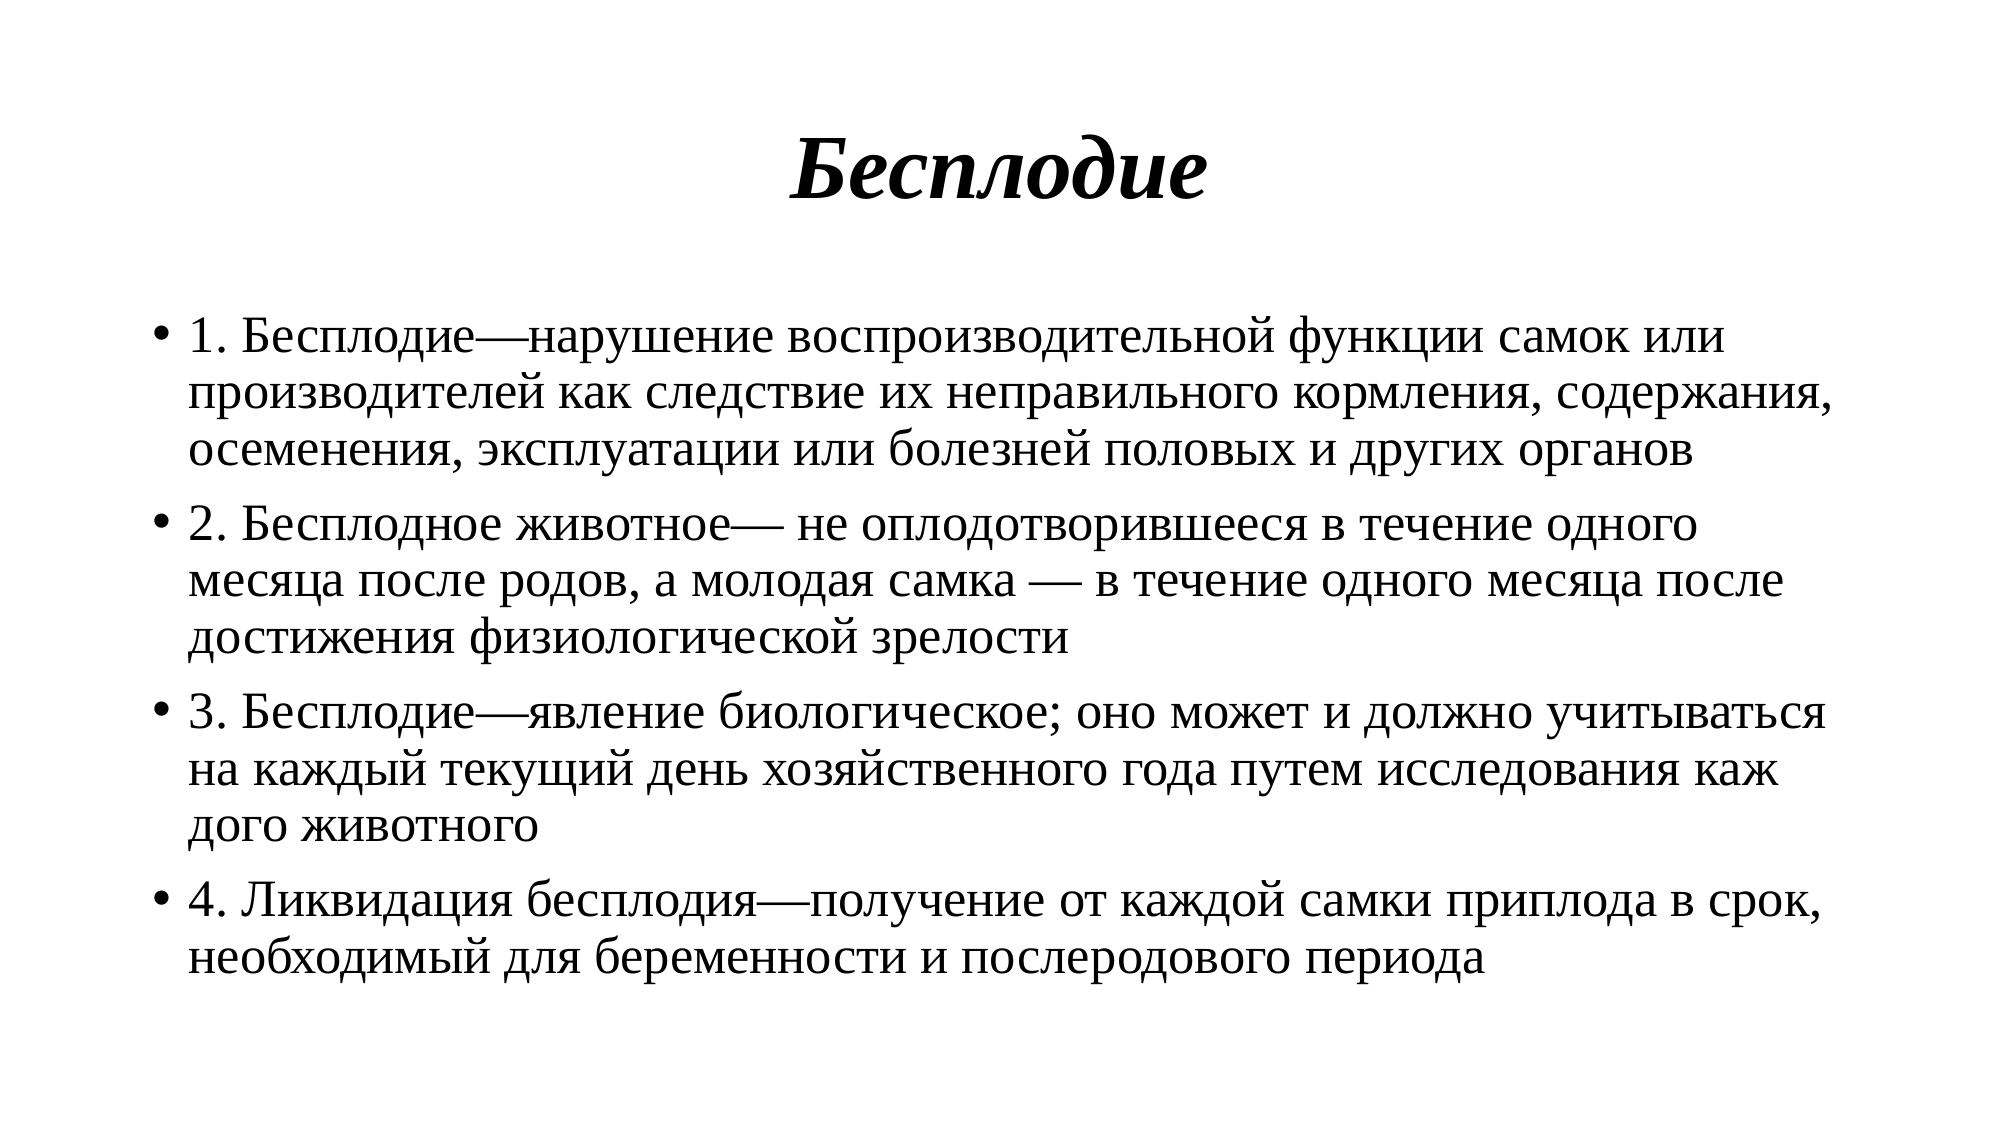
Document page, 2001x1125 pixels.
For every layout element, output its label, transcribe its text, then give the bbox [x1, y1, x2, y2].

title Бесплодие [137, 59, 1863, 278]
list 1. Бесплодие—нарушение вос­производительной функции самок или производителей как следствие их непра­вильного кормления, содержания, осе­менения, эксплуатации или болезней половых и других органов 2. Бесплодное животное— не опло­дотворившееся в течение одного месяца после родов, а молодая самка — в тече­ние одного месяца после достижения физиологической зрелости 3. Бесплодие—явление биологи­ческое; оно может и должно учитывать­ся на каждый текущий день хозяйст­венного года путем исследования каж­дого животного 4. Ликвидация бесплодия—полу­чение от каждой самки приплода в срок, необходимый для беременности и после­родового периода [137, 299, 1863, 1014]
